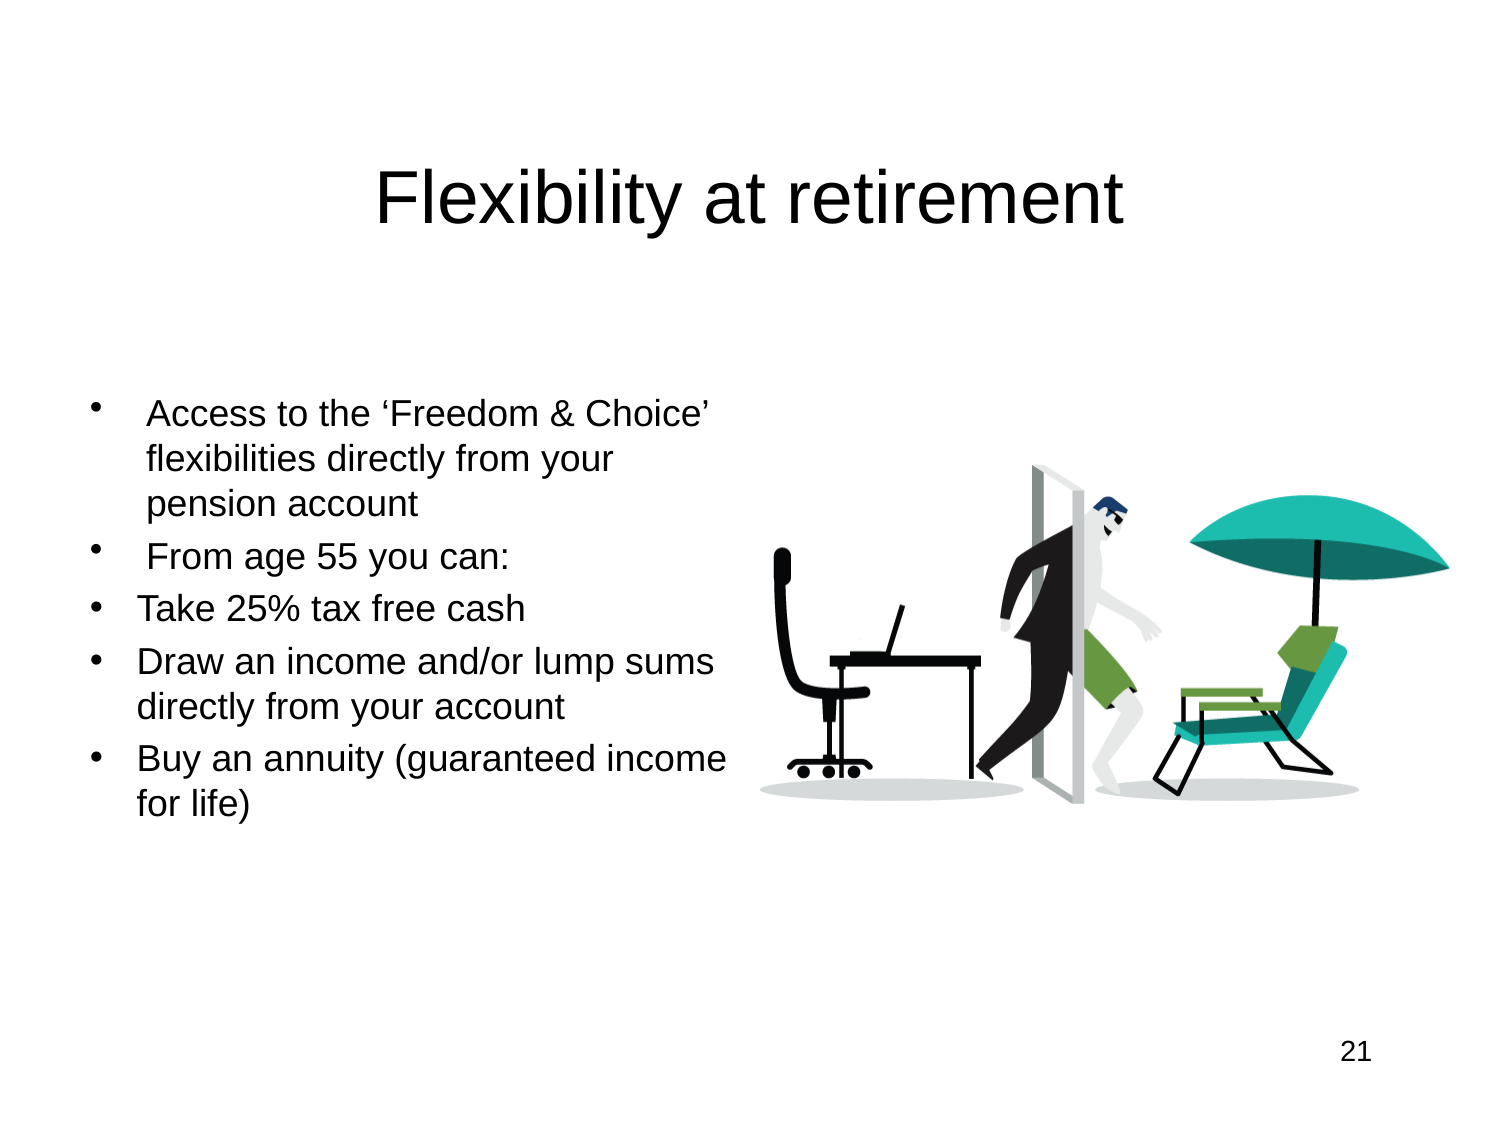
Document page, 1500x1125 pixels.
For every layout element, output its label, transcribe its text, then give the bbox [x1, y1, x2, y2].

picture [749, 459, 1455, 811]
slide_number 21 [1074, 1025, 1388, 1100]
list Access to the ‘Freedom & Choice’ flexibilities directly from your pension account From age 55 you can: Take 25% tax free cash Draw an income and/or lump sums directly from your account Buy an annuity (guaranteed income for life) [75, 381, 762, 823]
title Flexibility at retirement [112, 99, 1388, 288]
